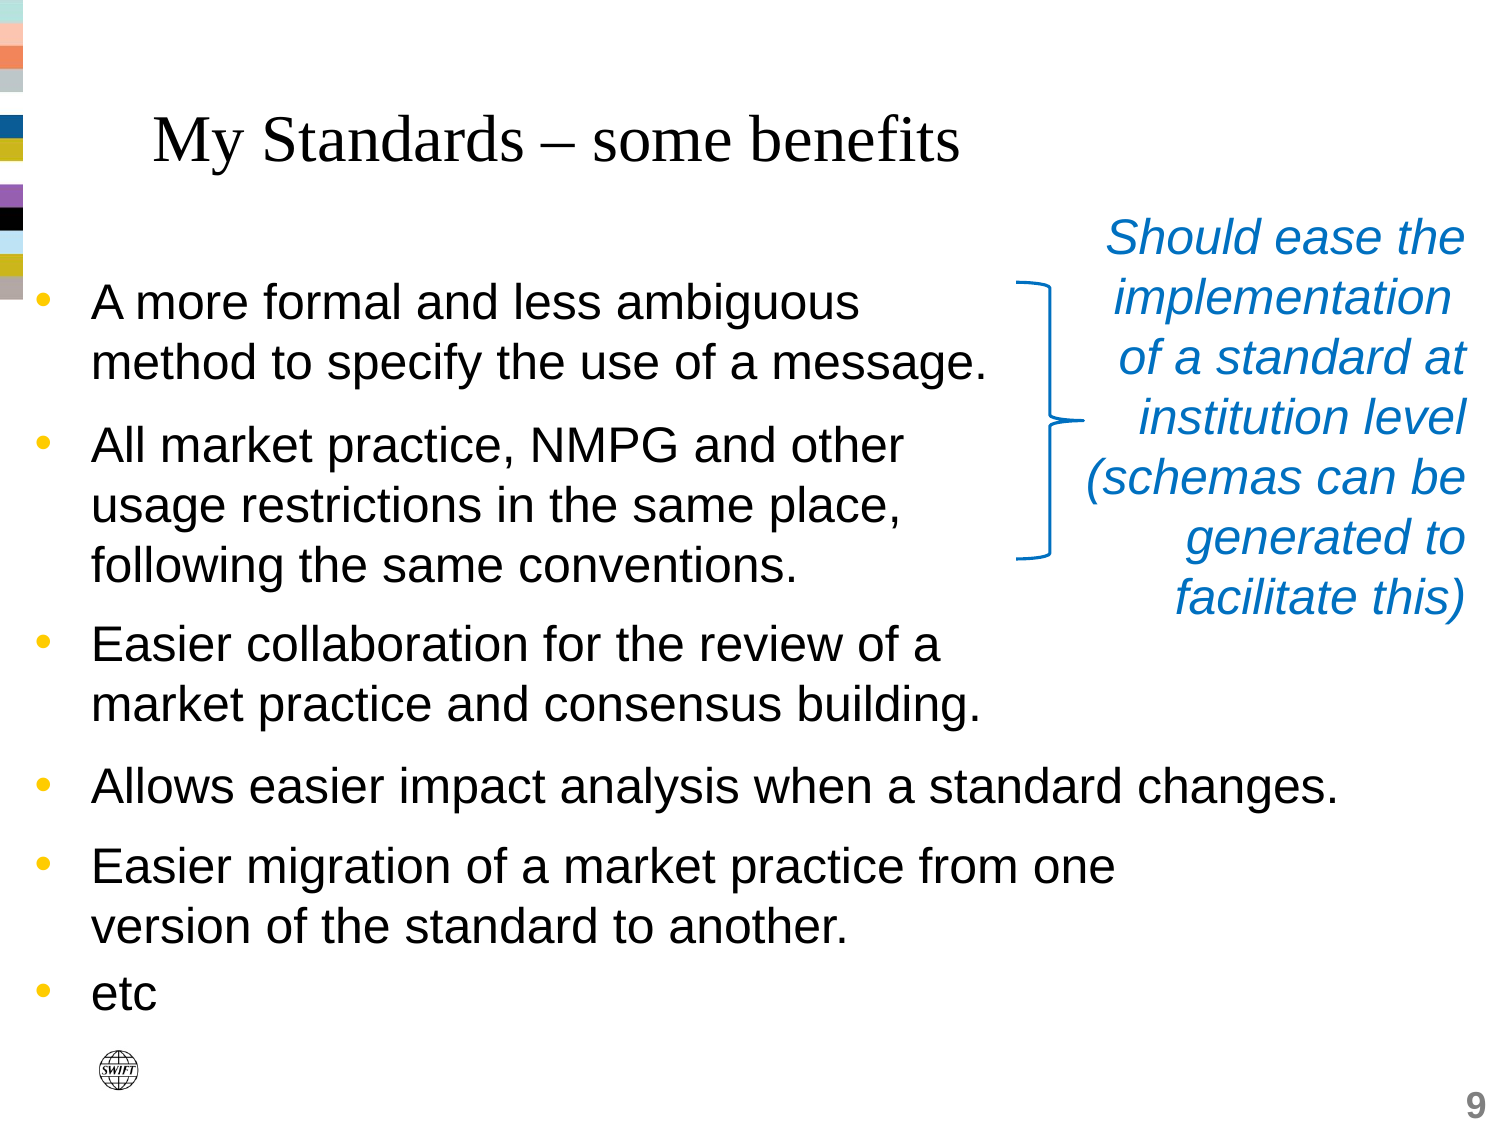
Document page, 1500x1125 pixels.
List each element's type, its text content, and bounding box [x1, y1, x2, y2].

slide_number 9 [1376, 1084, 1500, 1123]
picture [0, 137, 23, 300]
picture [0, 0, 23, 134]
text_box All market practice, NMPG and other usage restrictions in the same place, following the same conventions. [19, 405, 1052, 600]
picture [89, 1040, 148, 1100]
title My Standards – some benefits [137, 87, 1388, 276]
text_box Allows easier impact analysis when a standard changes. [19, 746, 1500, 822]
text_box Easier collaboration for the review of a market practice and consensus building. [19, 604, 1062, 739]
text_box [1016, 282, 1084, 559]
text_box Easier migration of a market practice from one version of the standard to another. [19, 825, 1314, 961]
text_box Should ease the implementation of a standard at institution level (schemas can be generated to facilitate this) [1052, 196, 1482, 632]
text_box A more formal and less ambiguous method to specify the use of a message. [19, 262, 1033, 398]
text_box etc [19, 953, 841, 1029]
